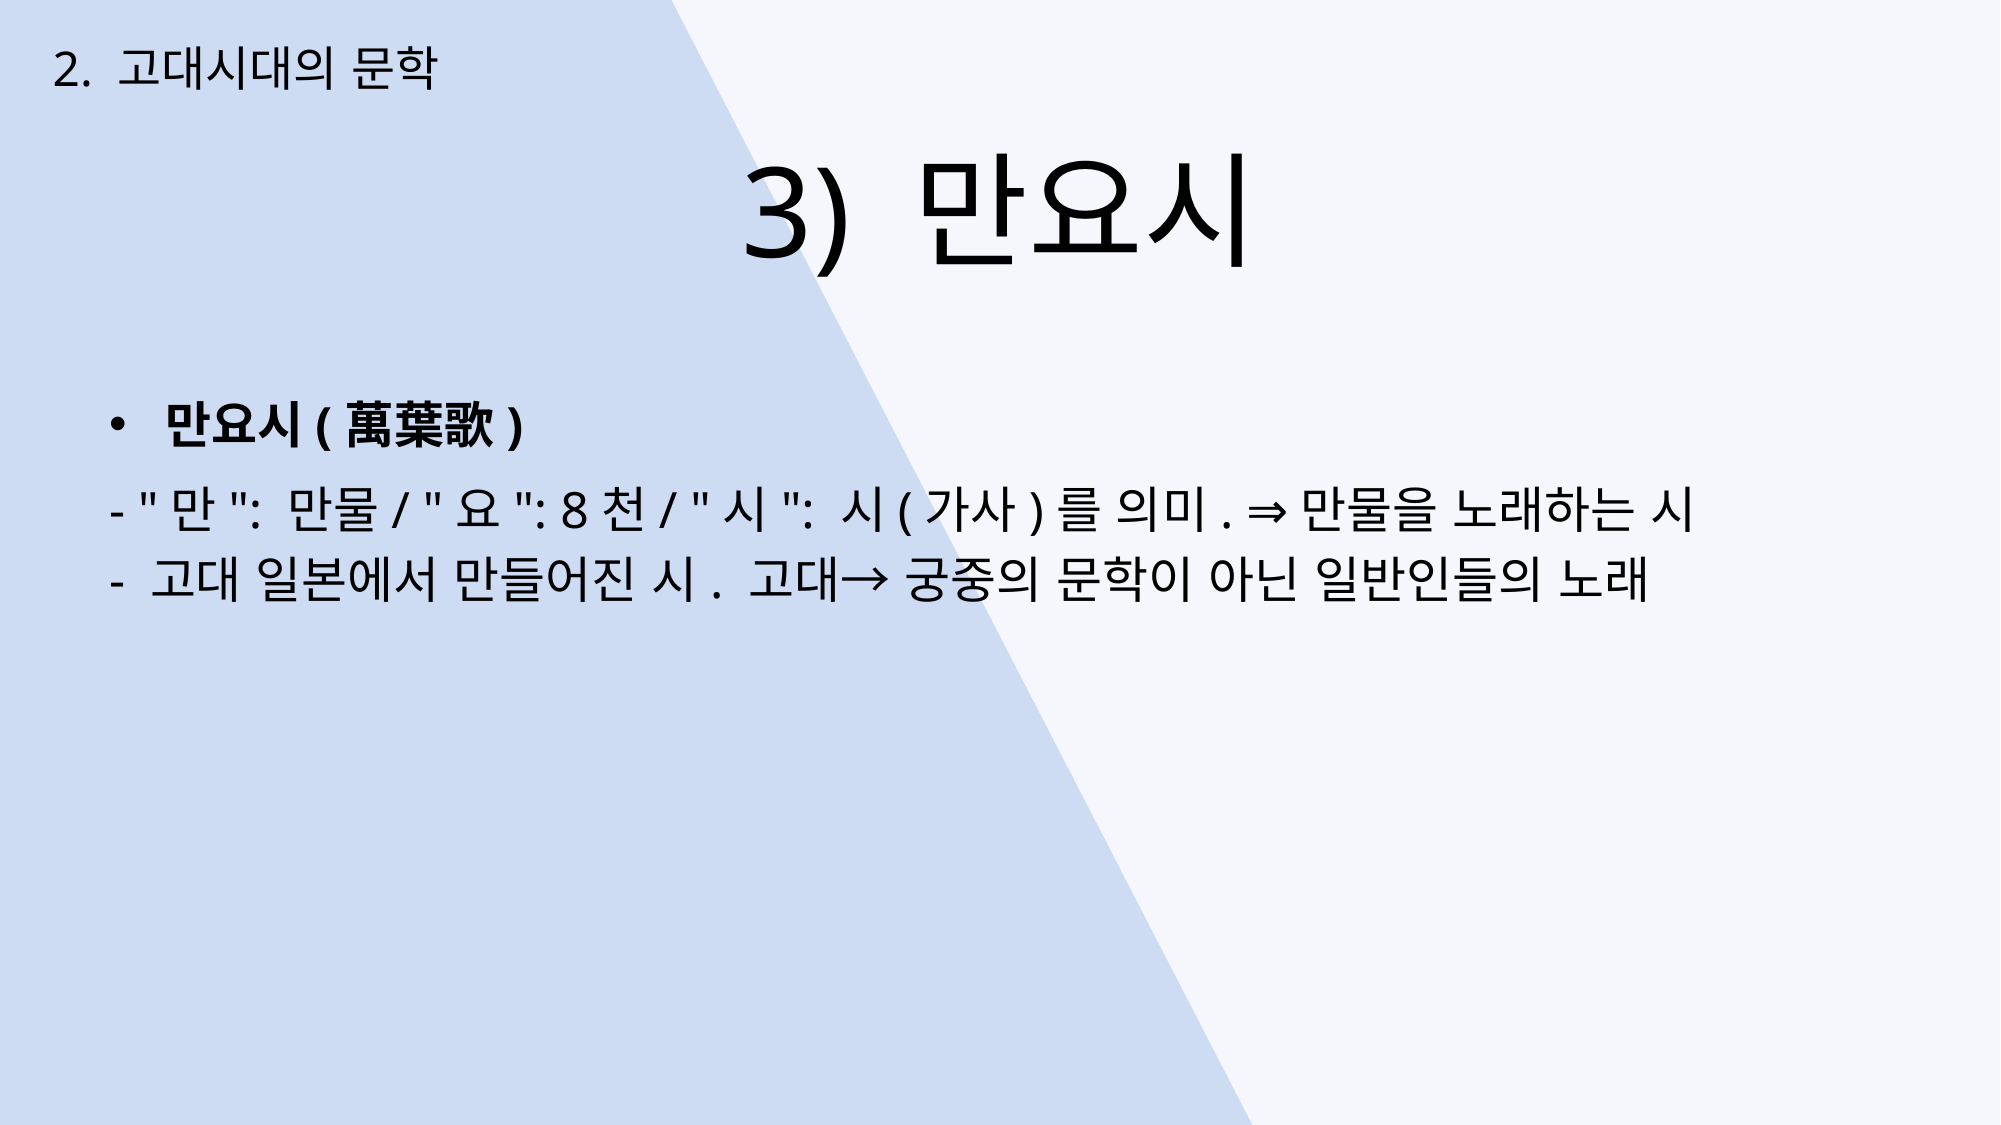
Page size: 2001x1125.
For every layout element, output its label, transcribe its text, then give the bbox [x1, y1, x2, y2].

text_box [0, 0, 1254, 1125]
text_box 3) 만요시 [213, 124, 1786, 292]
list 만요시(萬葉歌) - "만": 만물/ "요": 8천/ "시": 시(가사)를 의미. ⇒만물을 노래하는 시 - 고대 일본에서 만들어진 시. 고대→ 궁중의 문학이 아닌 일반인들의 노래 [94, 386, 1906, 880]
text_box 2. 고대시대의 문학 [38, 31, 490, 104]
